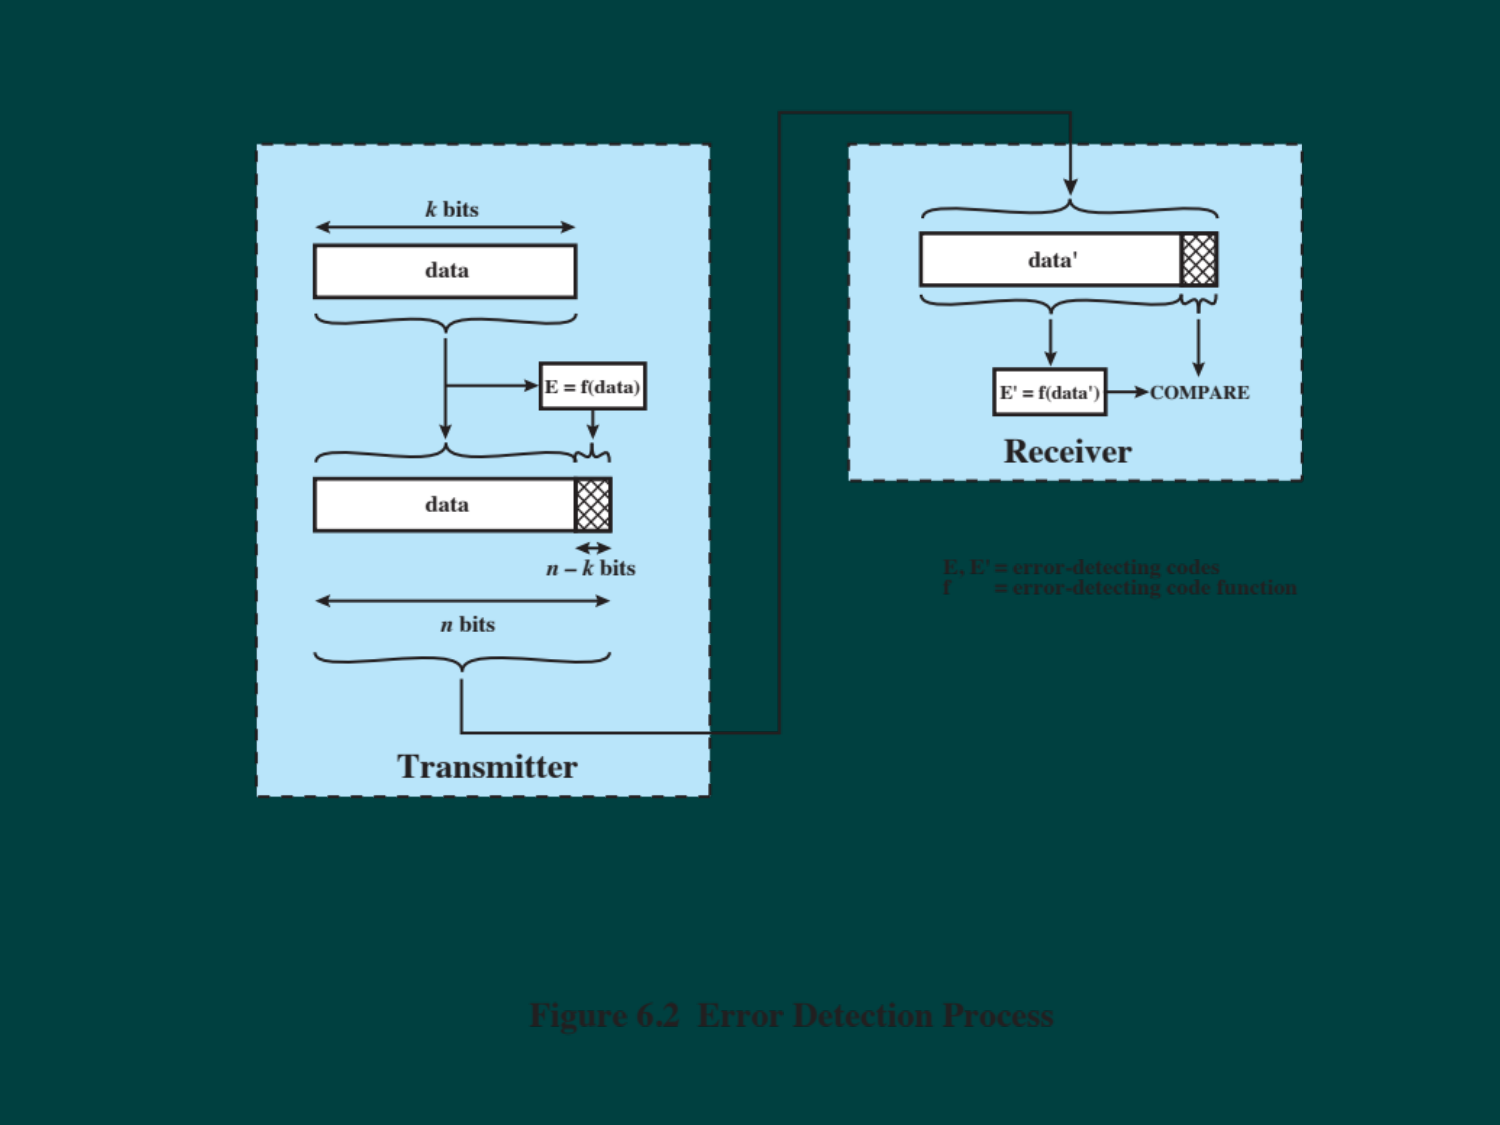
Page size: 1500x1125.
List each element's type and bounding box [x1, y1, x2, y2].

picture [174, 49, 1353, 1076]
